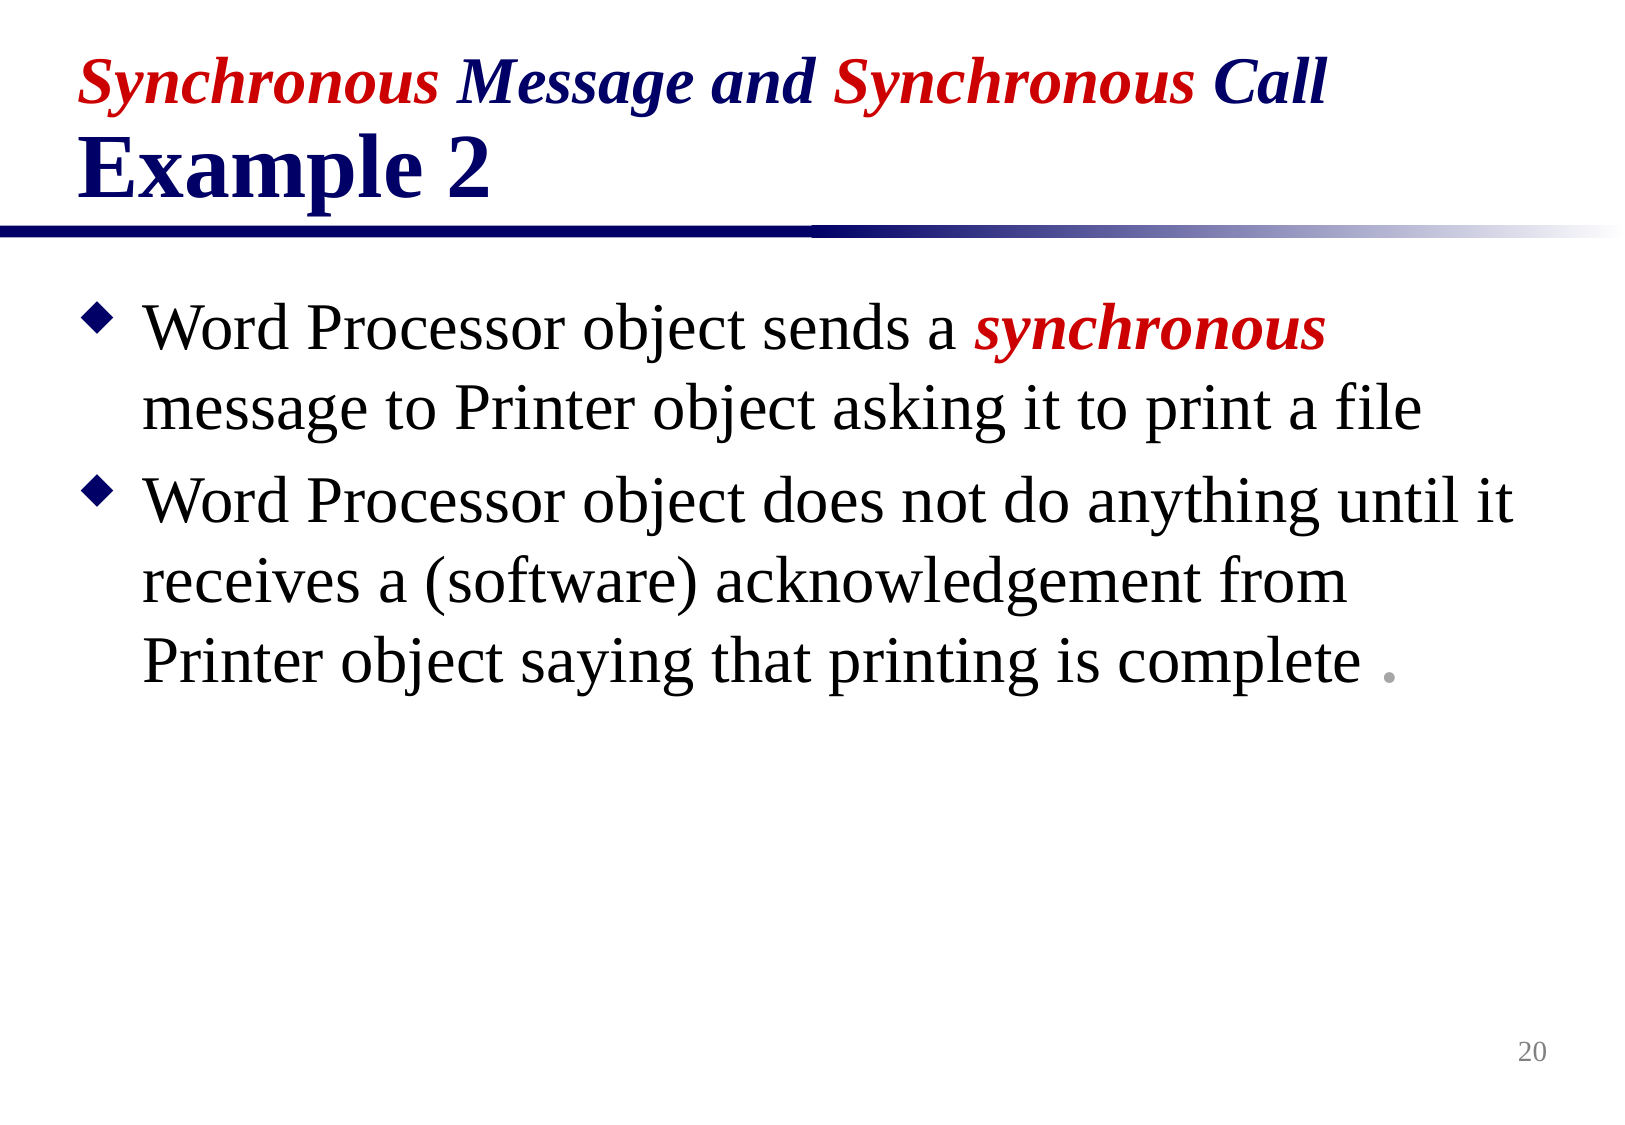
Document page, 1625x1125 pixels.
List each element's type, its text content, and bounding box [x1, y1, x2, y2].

list Word Processor object sends a synchronous message to Printer object asking it to print a file Word Processor object does not do anything until it receives a (software) acknowledgement from Printer object saying that printing is complete . [62, 274, 1563, 1088]
title Synchronous Message and Synchronous Call Example 2 [62, 43, 1563, 226]
